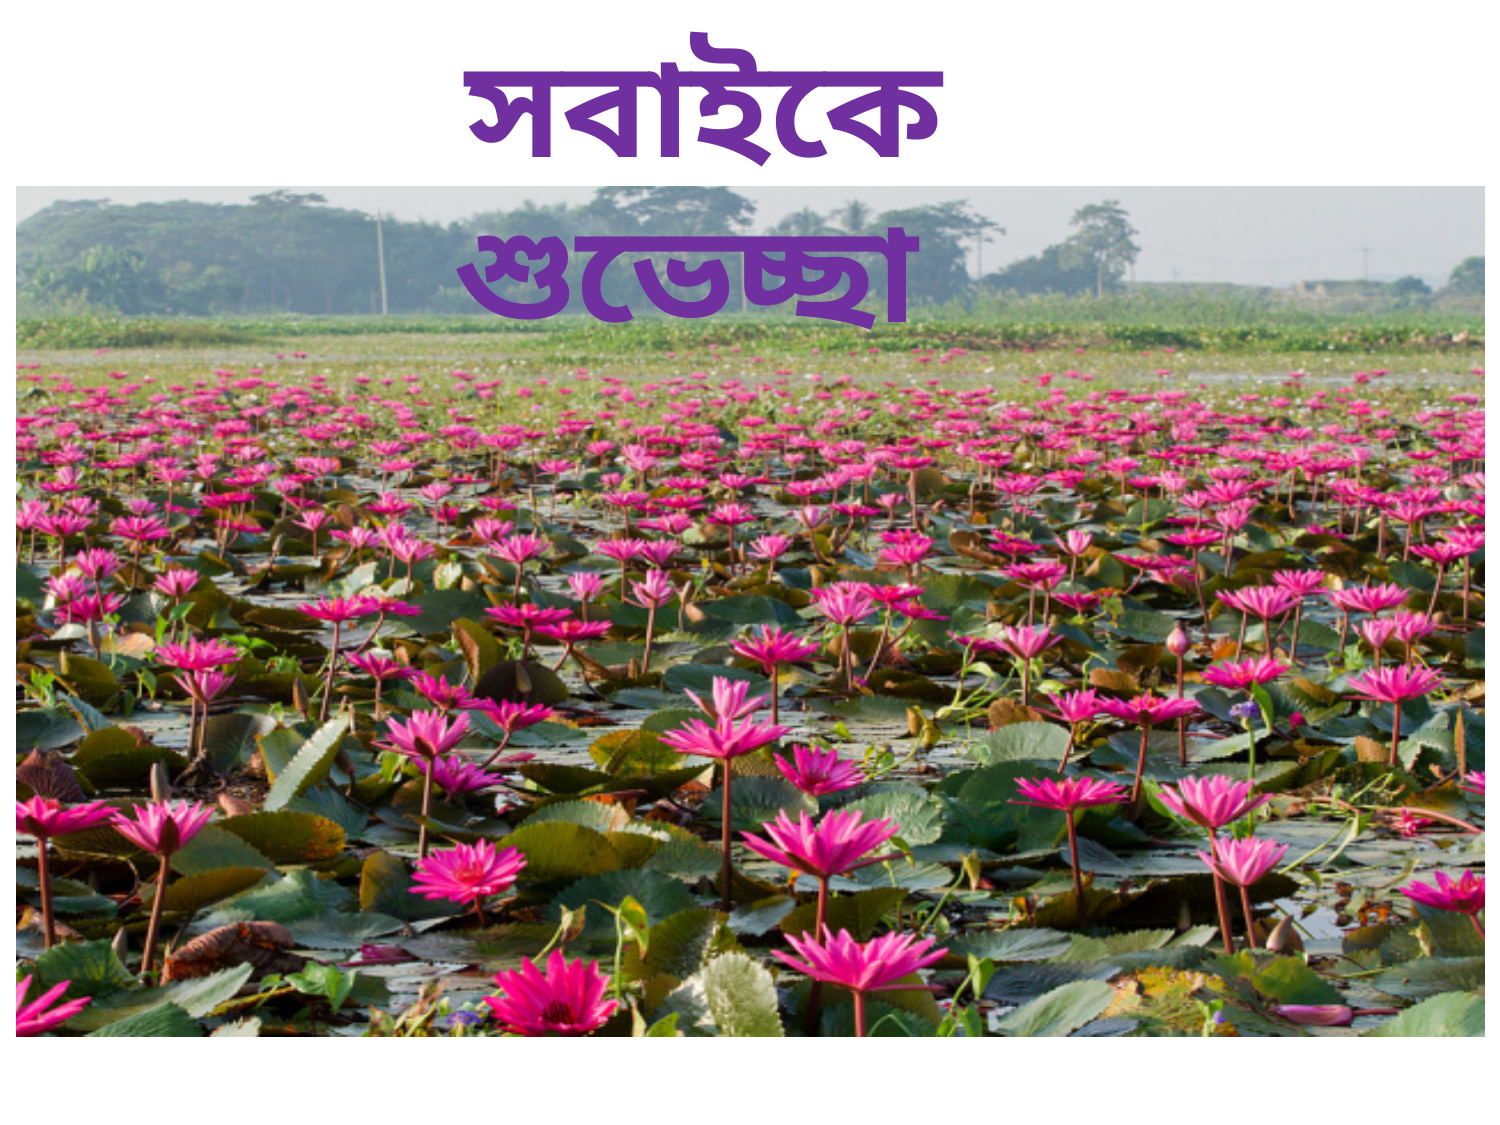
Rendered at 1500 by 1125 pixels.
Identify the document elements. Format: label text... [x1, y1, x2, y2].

picture [16, 186, 1486, 1037]
text_box সবাইকে শুভেচ্ছা [290, 10, 1119, 185]
